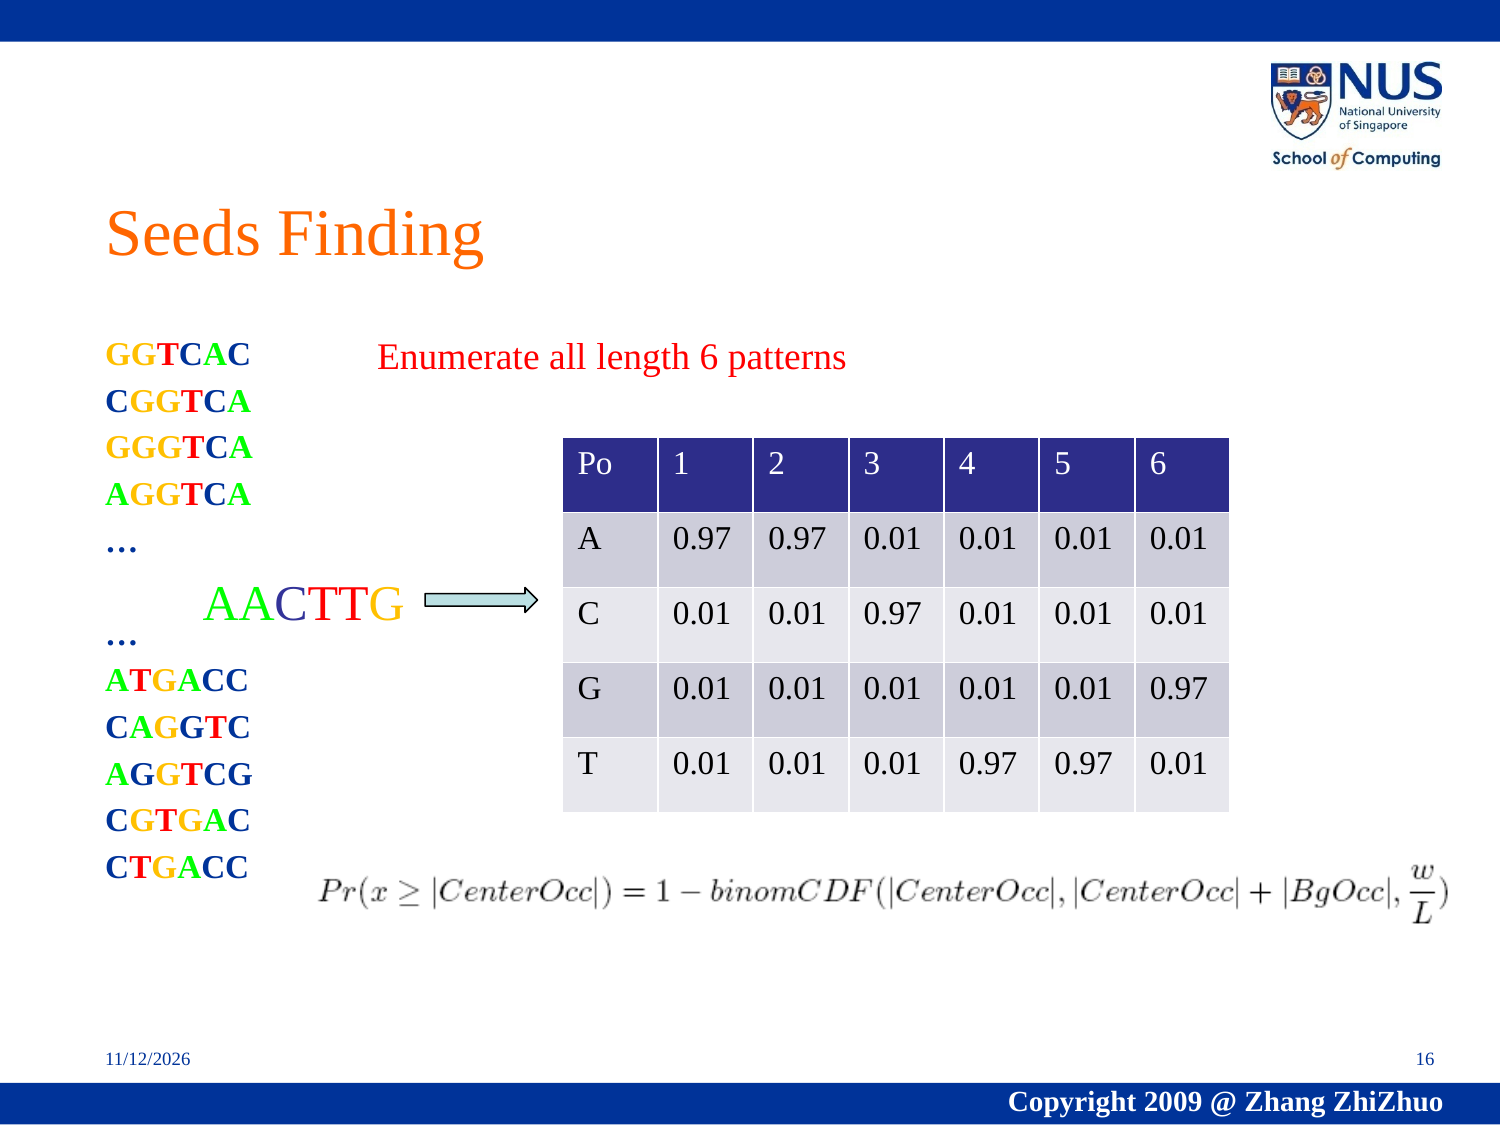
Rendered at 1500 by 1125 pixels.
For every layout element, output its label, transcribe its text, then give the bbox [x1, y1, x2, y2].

table_header 5 [1040, 438, 1134, 512]
table_cell T [563, 738, 657, 812]
table_cell 0.97 [659, 513, 752, 587]
table_cell 0.01 [754, 663, 848, 737]
table_cell C [563, 588, 657, 662]
text_box AACTTG [112, 562, 449, 638]
list GGTCAC CGGTCA GGGTCA AGGTCA … … ATGACC CAGGTC AGGTCG CGTGAC CTGACC [90, 324, 1366, 1028]
table_header 6 [1136, 438, 1229, 512]
table_cell 0.97 [1040, 738, 1134, 812]
table_cell 0.01 [850, 738, 943, 812]
table_header 4 [945, 438, 1038, 512]
table_cell 0.01 [754, 588, 848, 662]
table_header 3 [850, 438, 943, 512]
table_cell 0.97 [945, 738, 1038, 812]
table_cell 0.01 [754, 738, 848, 812]
table_cell 0.01 [1136, 513, 1229, 587]
table_header 1 [659, 438, 752, 512]
table_cell 0.01 [945, 588, 1038, 662]
text_box [425, 587, 538, 613]
table_cell A [563, 513, 657, 587]
table_cell 0.01 [1040, 588, 1134, 662]
table_cell 0.97 [1136, 663, 1229, 737]
table_cell G [563, 663, 657, 737]
table_cell 0.01 [1040, 663, 1134, 737]
table_cell 0.01 [659, 588, 752, 662]
slide_number 16 [1136, 1038, 1450, 1074]
picture [1271, 61, 1442, 171]
title Seeds Finding [90, 135, 1160, 324]
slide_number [90, 1038, 403, 1115]
table_cell 0.01 [945, 513, 1038, 587]
picture [312, 862, 1454, 930]
table_cell 0.01 [850, 513, 943, 587]
table_cell 0.01 [1136, 738, 1229, 812]
table_cell 0.01 [1040, 513, 1134, 587]
table_header 2 [754, 438, 848, 512]
table_header Po [563, 438, 657, 512]
text_box Enumerate all length 6 patterns [362, 324, 888, 385]
table_cell 0.01 [659, 738, 752, 812]
table_cell 0.01 [850, 663, 943, 737]
table_cell 0.97 [754, 513, 848, 587]
footer Copyright 2009 @ Zhang ZhiZhuo [946, 1074, 1500, 1125]
table_cell 0.01 [945, 663, 1038, 737]
table_cell 0.97 [850, 588, 943, 662]
table_cell 0.01 [1136, 588, 1229, 662]
table_cell 0.01 [659, 663, 752, 737]
